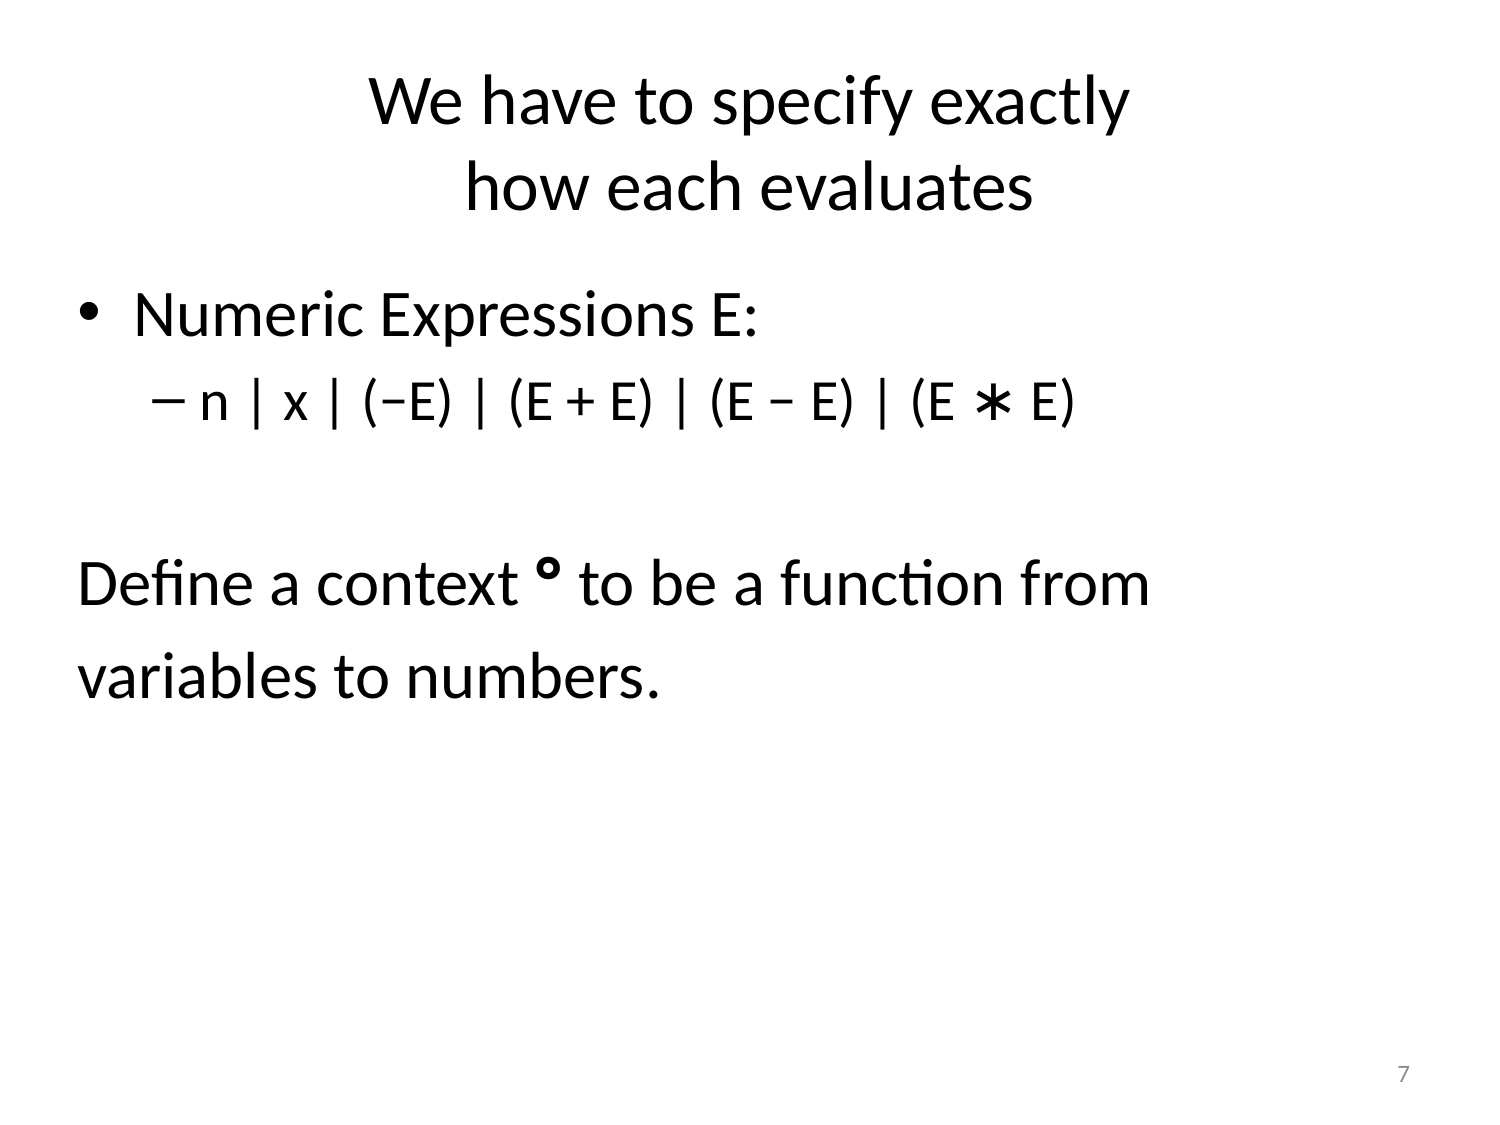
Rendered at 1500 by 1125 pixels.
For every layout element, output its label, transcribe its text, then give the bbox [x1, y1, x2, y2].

title We have to specify exactly how each evaluates [75, 45, 1425, 233]
slide_number 7 [1074, 1042, 1425, 1103]
list Numeric Expressions E: n | x | (−E) | (E + E) | (E − E) | (E ∗ E) Define a context ° to be a function from variables to numbers. [62, 262, 1438, 1125]
